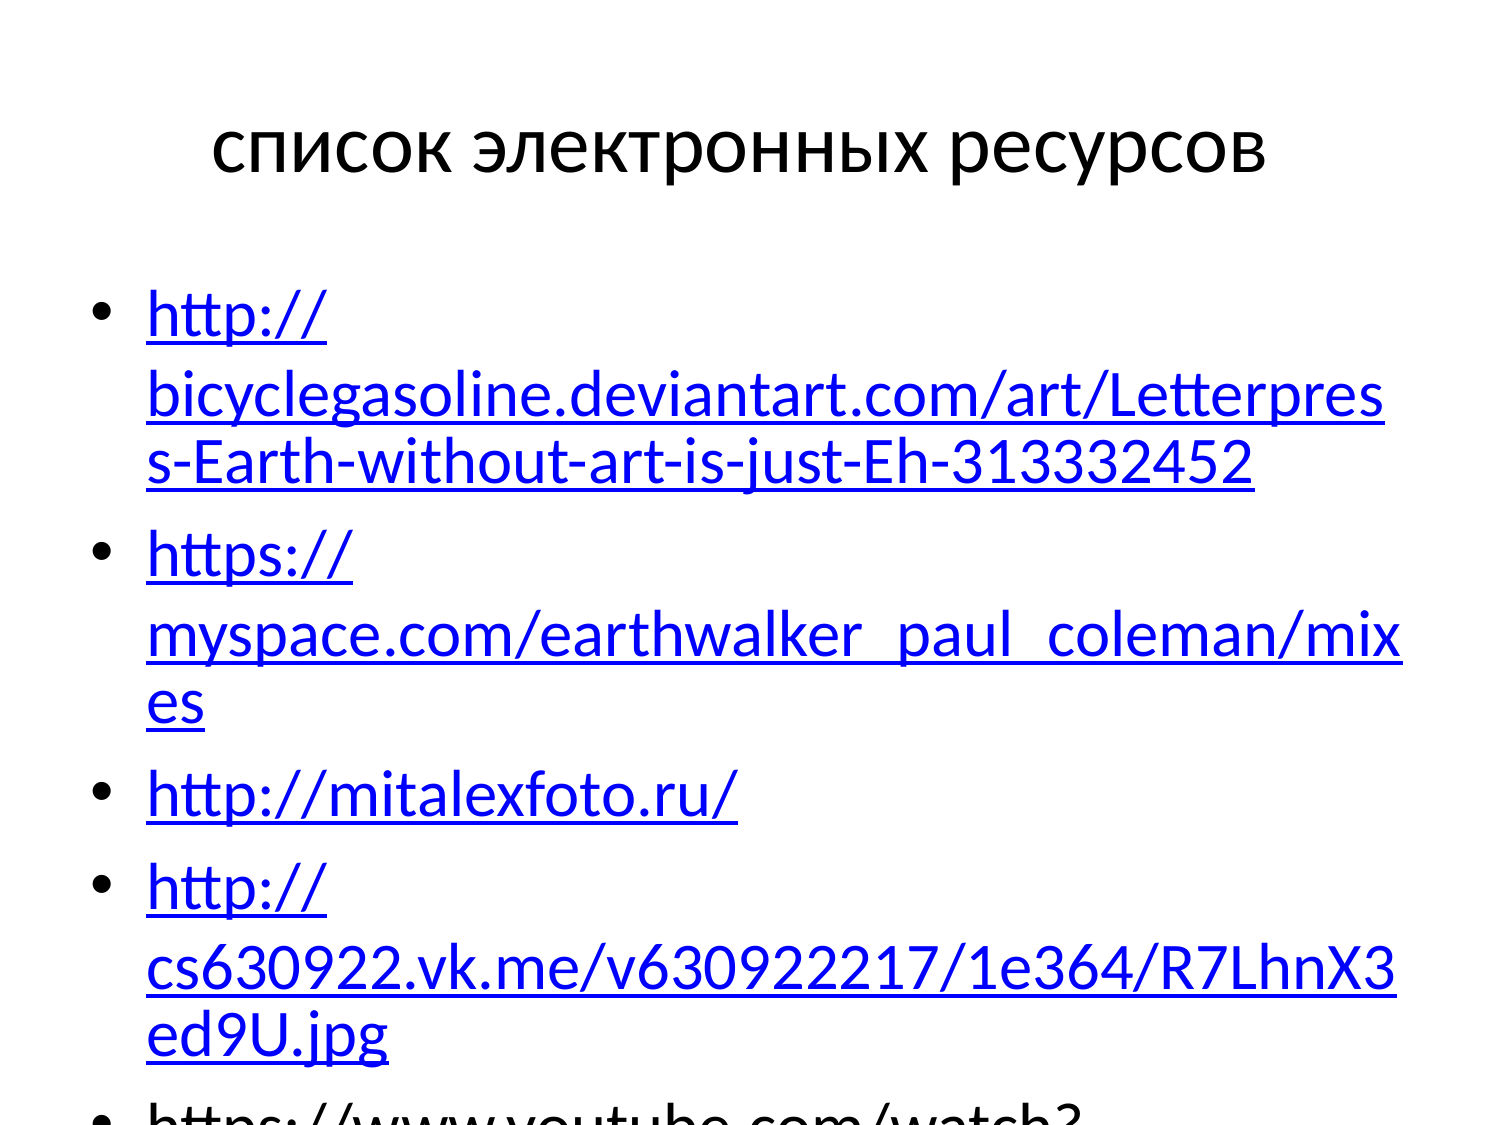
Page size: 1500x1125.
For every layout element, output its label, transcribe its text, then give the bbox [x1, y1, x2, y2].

title список электронных ресурсов [74, 44, 1426, 233]
list http://bicyclegasoline.deviantart.com/art/Letterpress-Earth-without-art-is-just-Eh-313332452 https://myspace.com/earthwalker_paul_coleman/mixes http://mitalexfoto.ru/ http://cs630922.vk.me/v630922217/1e364/R7LhnX3ed9U.jpg https://www.youtube.com/watch?v=BPwL_H6okqI [74, 262, 1426, 1006]
